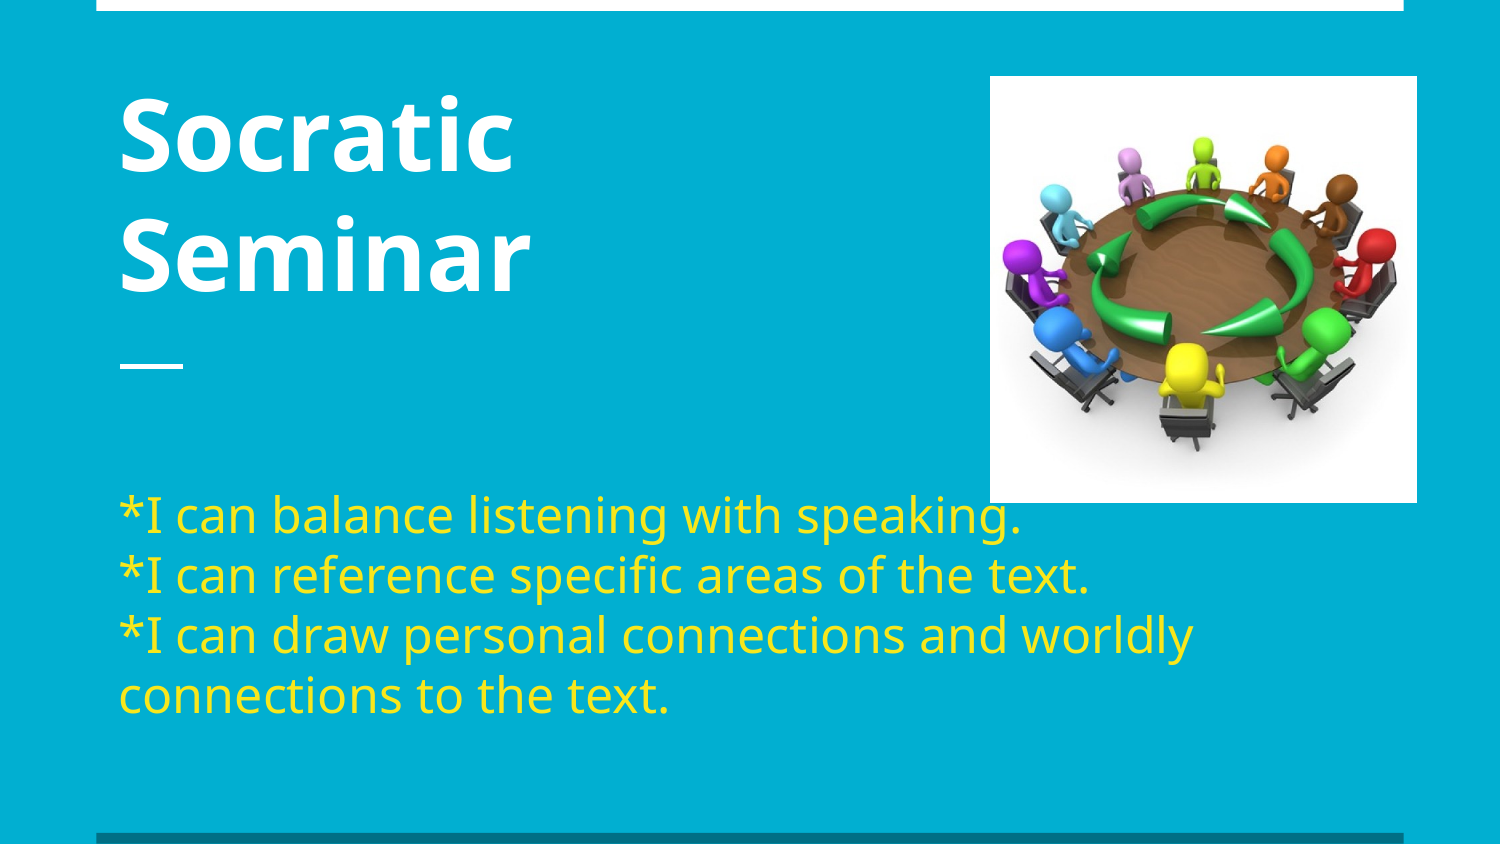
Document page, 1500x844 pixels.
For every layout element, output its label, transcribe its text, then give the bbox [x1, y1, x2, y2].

picture [989, 76, 1417, 503]
subtitle *I can balance listening with speaking. *I can reference specific areas of the text. *I can draw personal connections and worldly connections to the text. [103, 529, 1399, 739]
title Socratic Seminar [103, 22, 951, 327]
